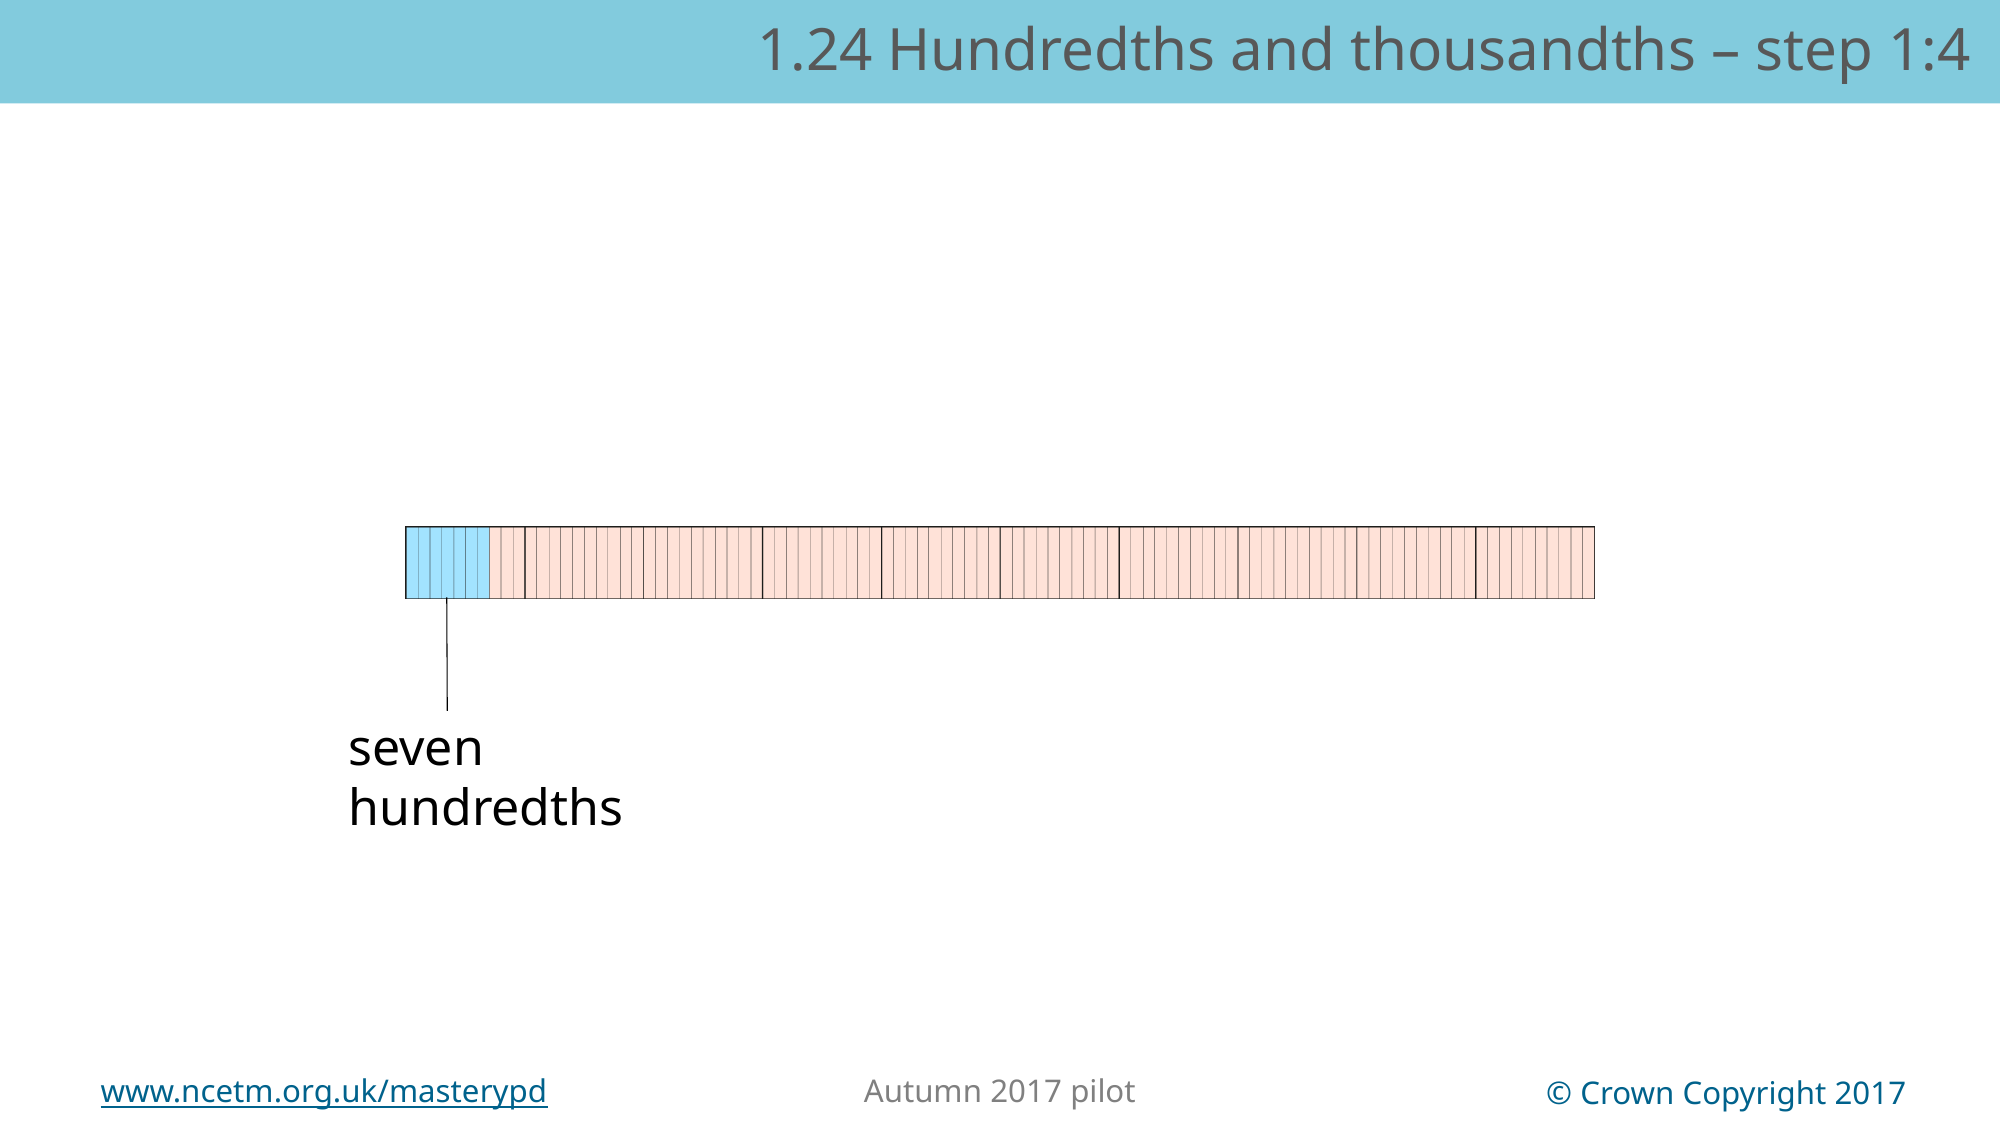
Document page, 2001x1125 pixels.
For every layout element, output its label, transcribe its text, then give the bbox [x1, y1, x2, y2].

picture [405, 526, 1595, 599]
list 1.24 Hundredths and thousandths – step 1:4 [0, 0, 2000, 104]
text_box seven hundredths [333, 708, 767, 844]
